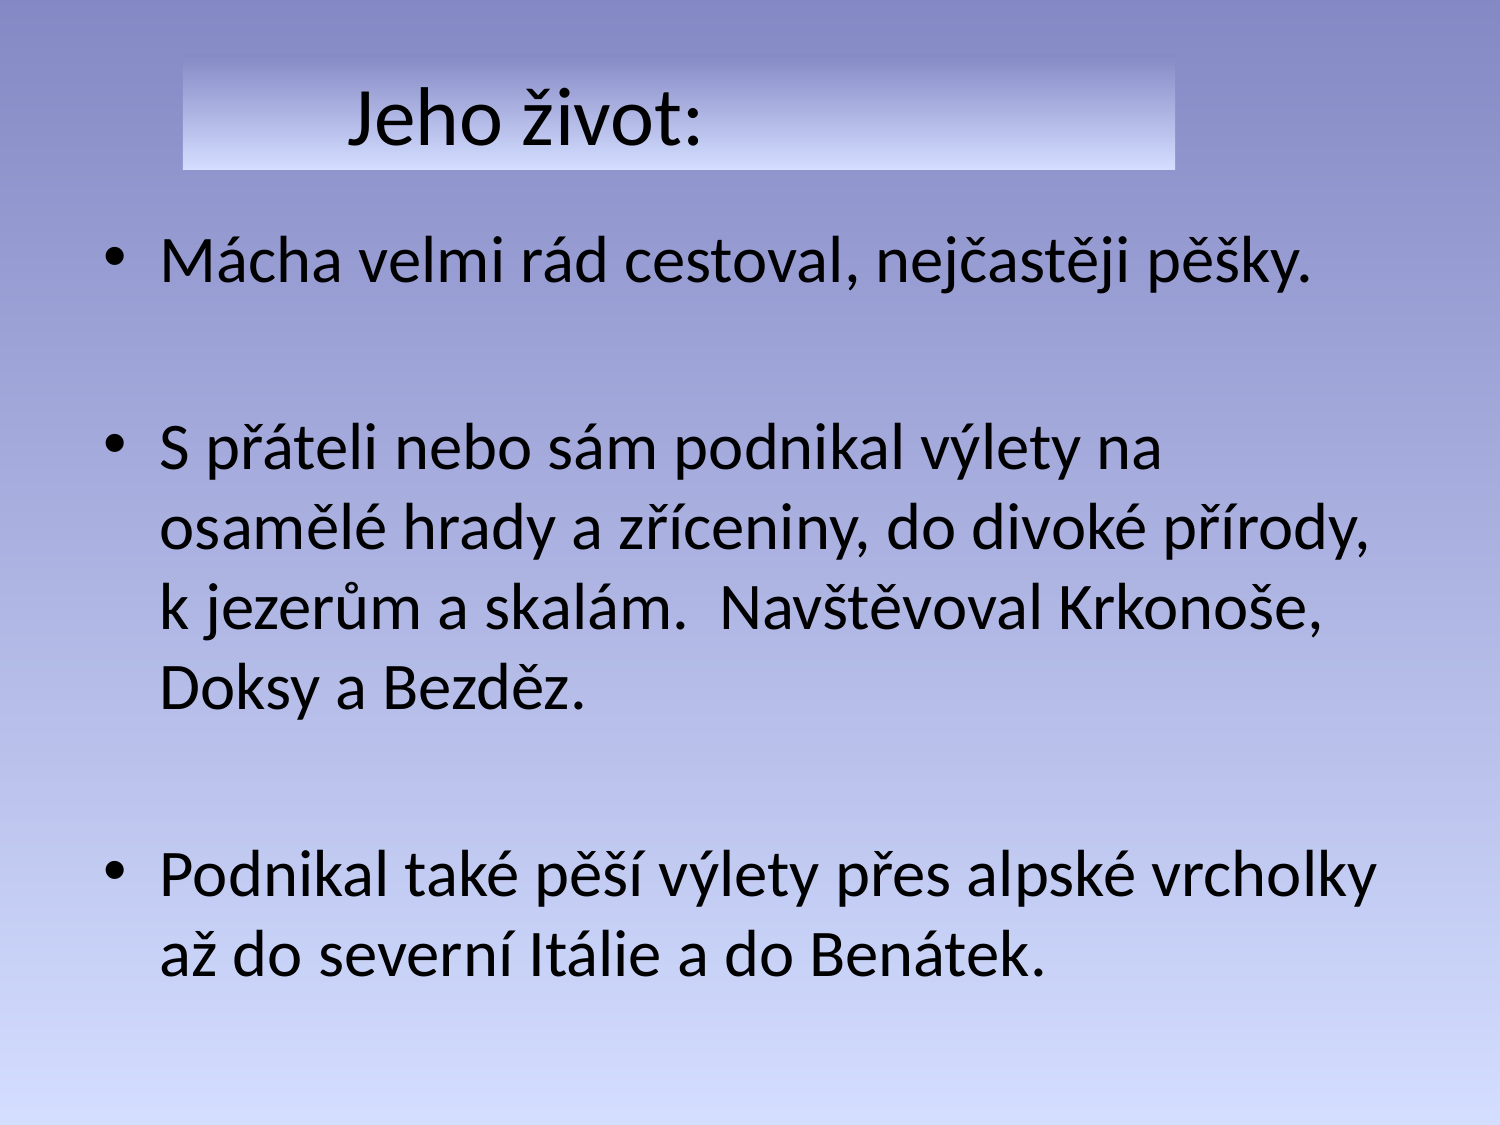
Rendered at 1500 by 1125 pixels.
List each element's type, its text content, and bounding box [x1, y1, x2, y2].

text_box Jeho život: [182, 54, 1176, 170]
list Mácha velmi rád cestoval, nejčastěji pěšky. S přáteli nebo sám podnikal výlety na osamělé hrady a zříceniny, do divoké přírody, k jezerům a skalám. Navštěvoval Krkonoše, Doksy a Bezděz. Podnikal také pěší výlety přes alpské vrcholky až do severní Itálie a do Benátek. [88, 208, 1412, 1071]
